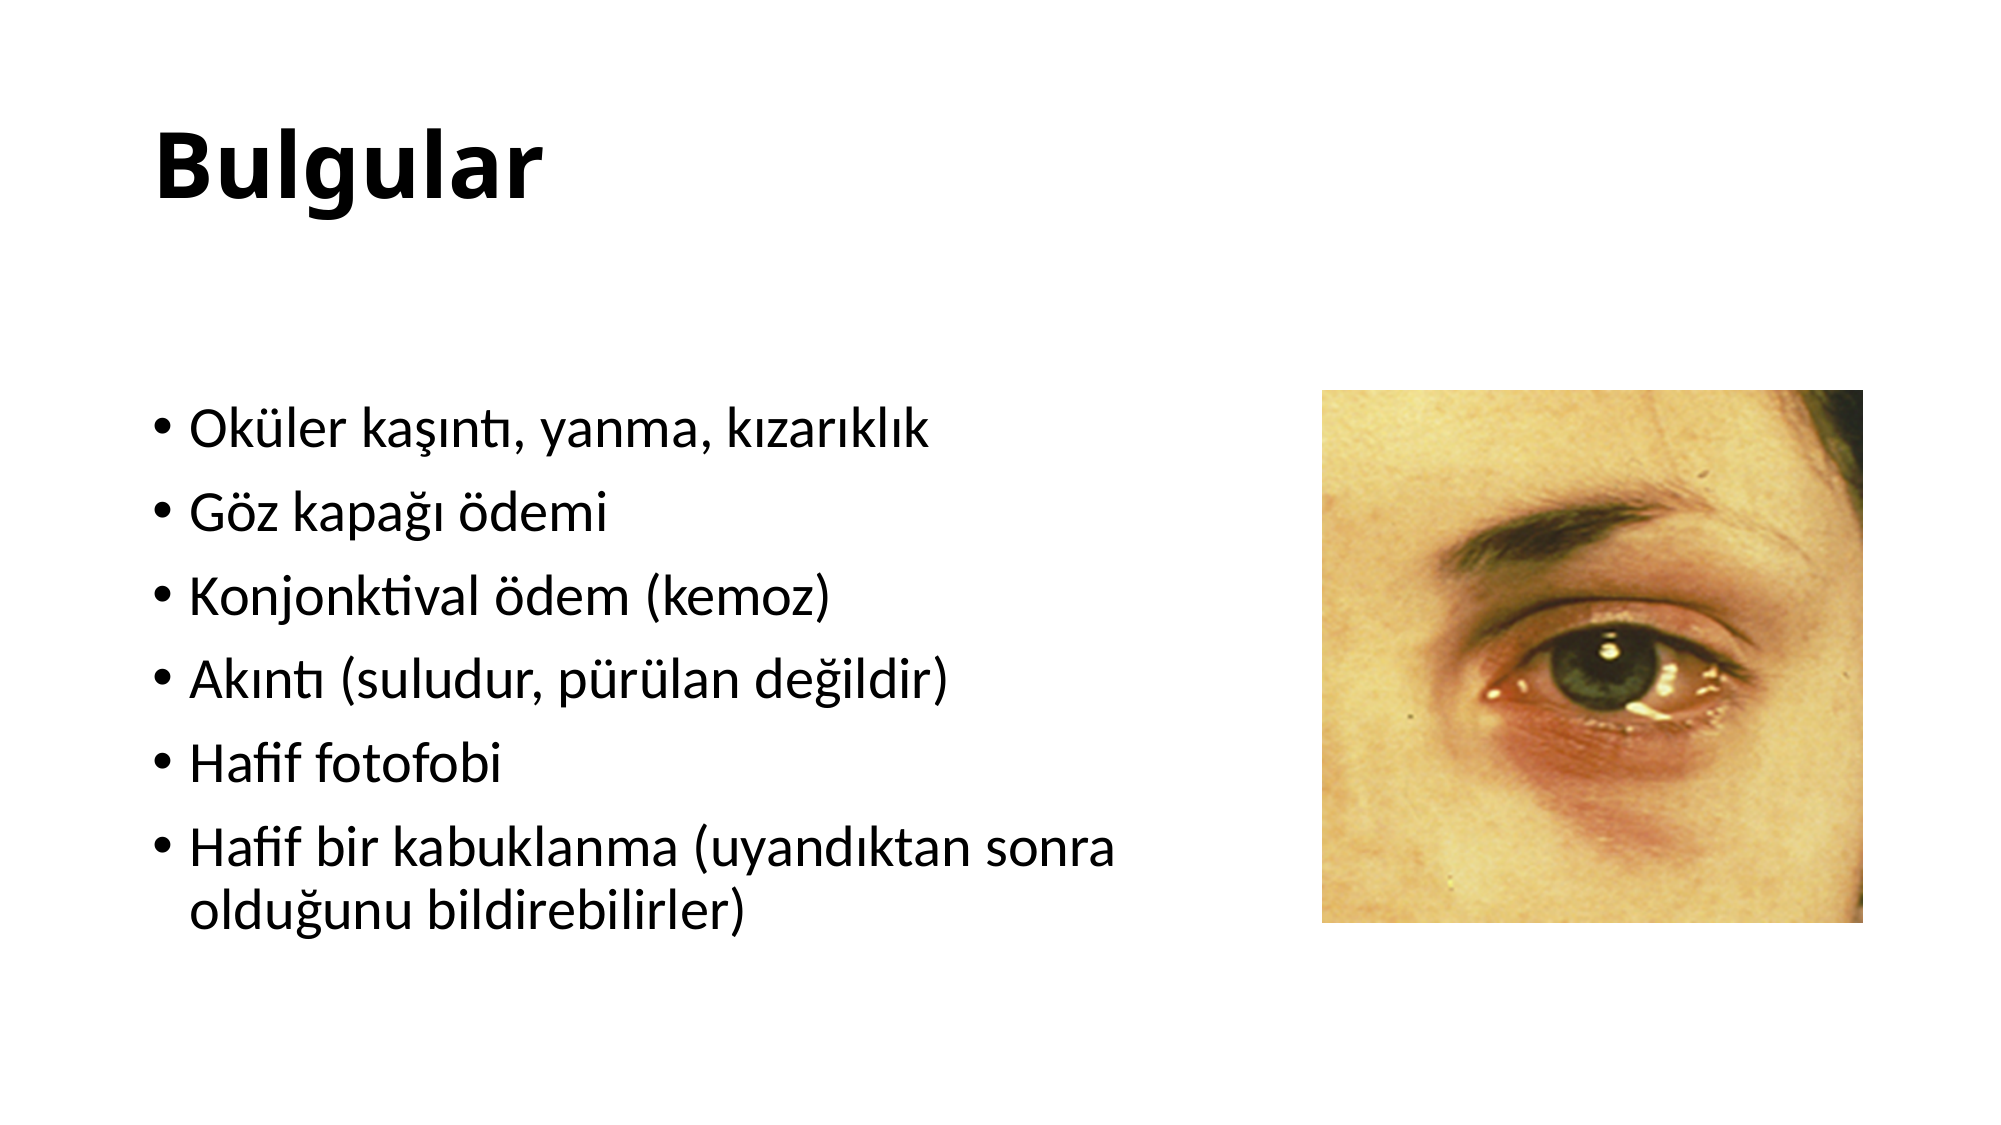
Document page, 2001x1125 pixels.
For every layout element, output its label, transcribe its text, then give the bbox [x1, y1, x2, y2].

list Oküler kaşıntı, yanma, kızarıklık Göz kapağı ödemi Konjonktival ödem (kemoz) Akıntı (suludur, pürülan değildir) Hafif fotofobi Hafif bir kabuklanma (uyandıktan sonra olduğunu bildirebilirler) [137, 299, 1352, 1014]
title Bulgular [137, 59, 1863, 278]
picture [1322, 390, 1863, 923]
